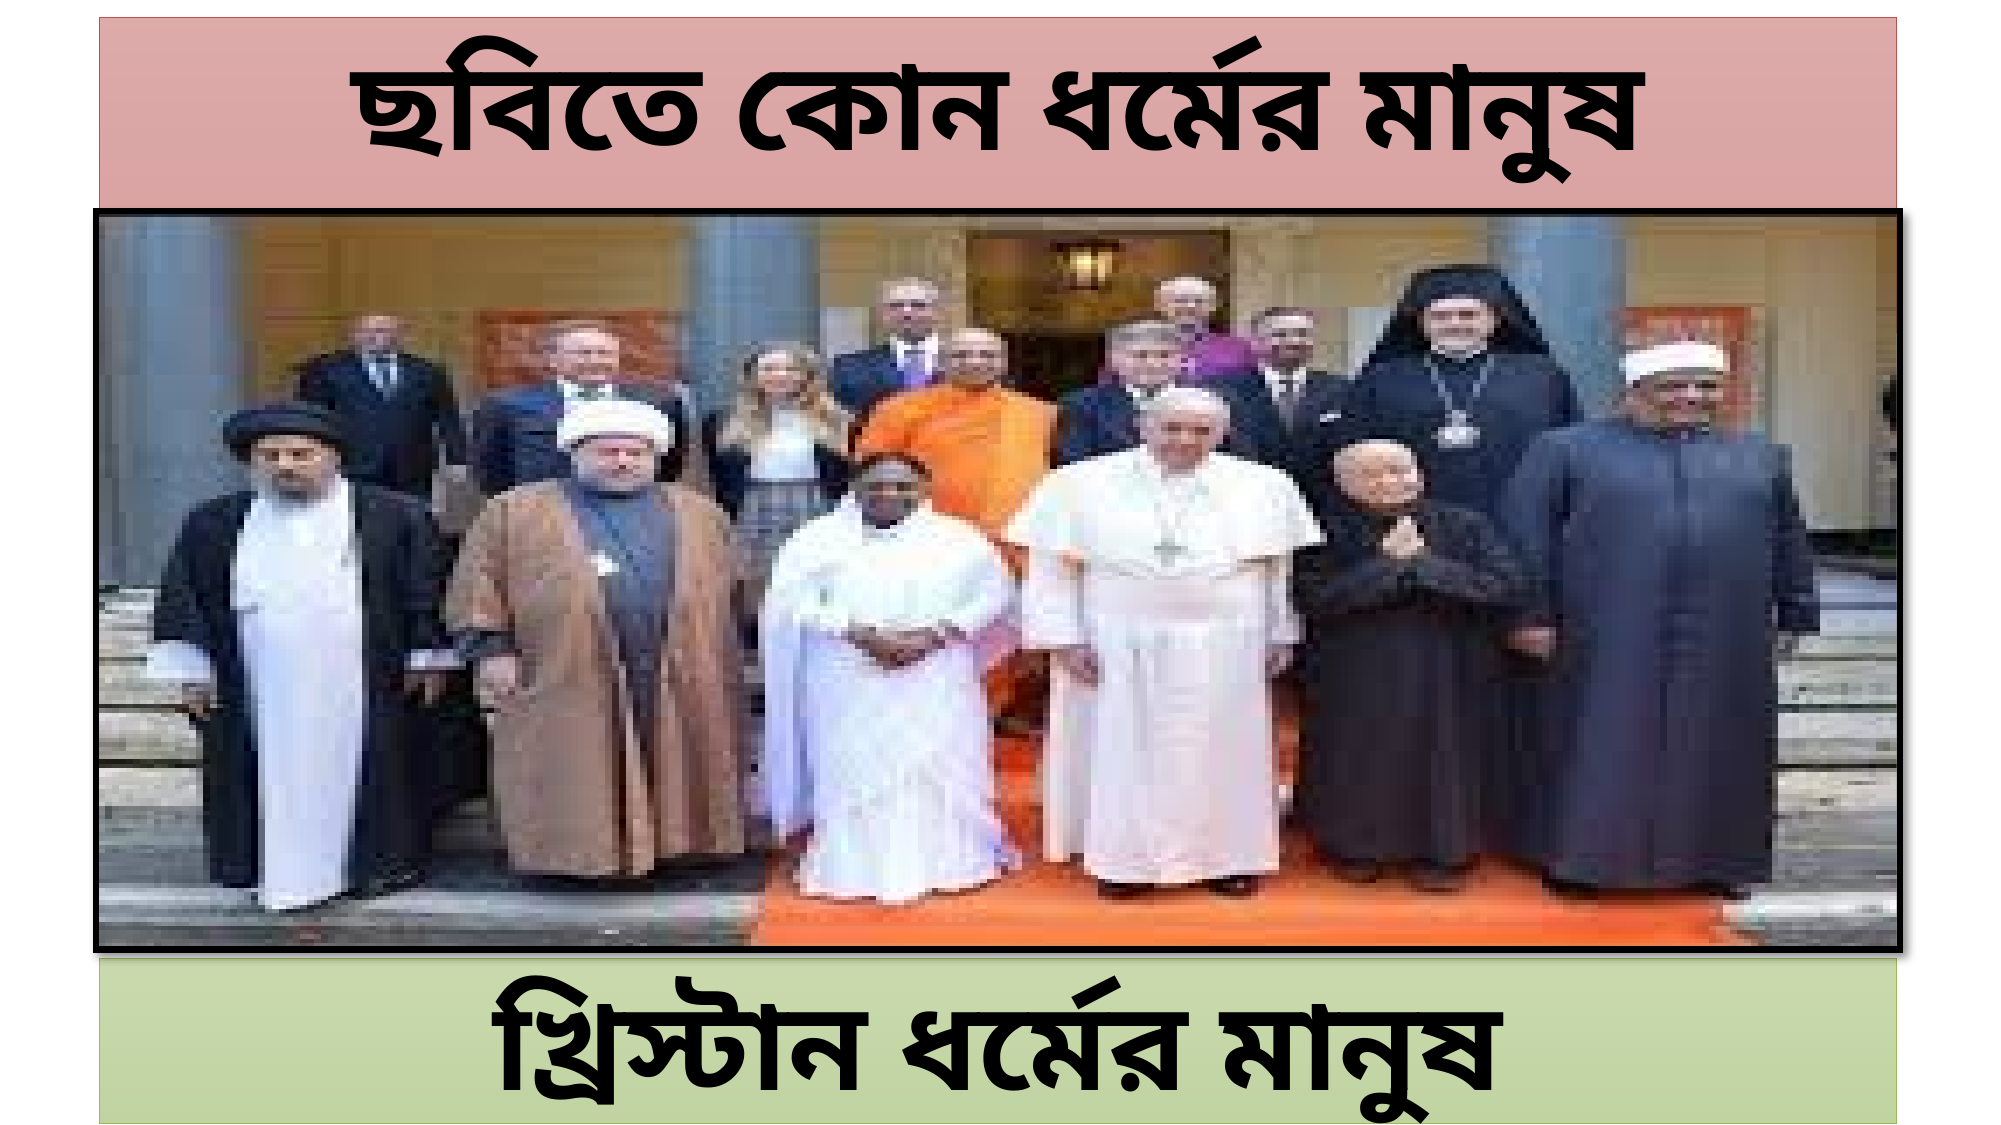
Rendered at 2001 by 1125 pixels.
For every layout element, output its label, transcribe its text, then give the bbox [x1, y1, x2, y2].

picture [99, 214, 1897, 947]
text_box ছবিতে কোন ধর্মের মানুষ দেখছো? [99, 17, 1897, 208]
text_box খ্রিস্টান ধর্মের মানুষ [99, 964, 1897, 1124]
